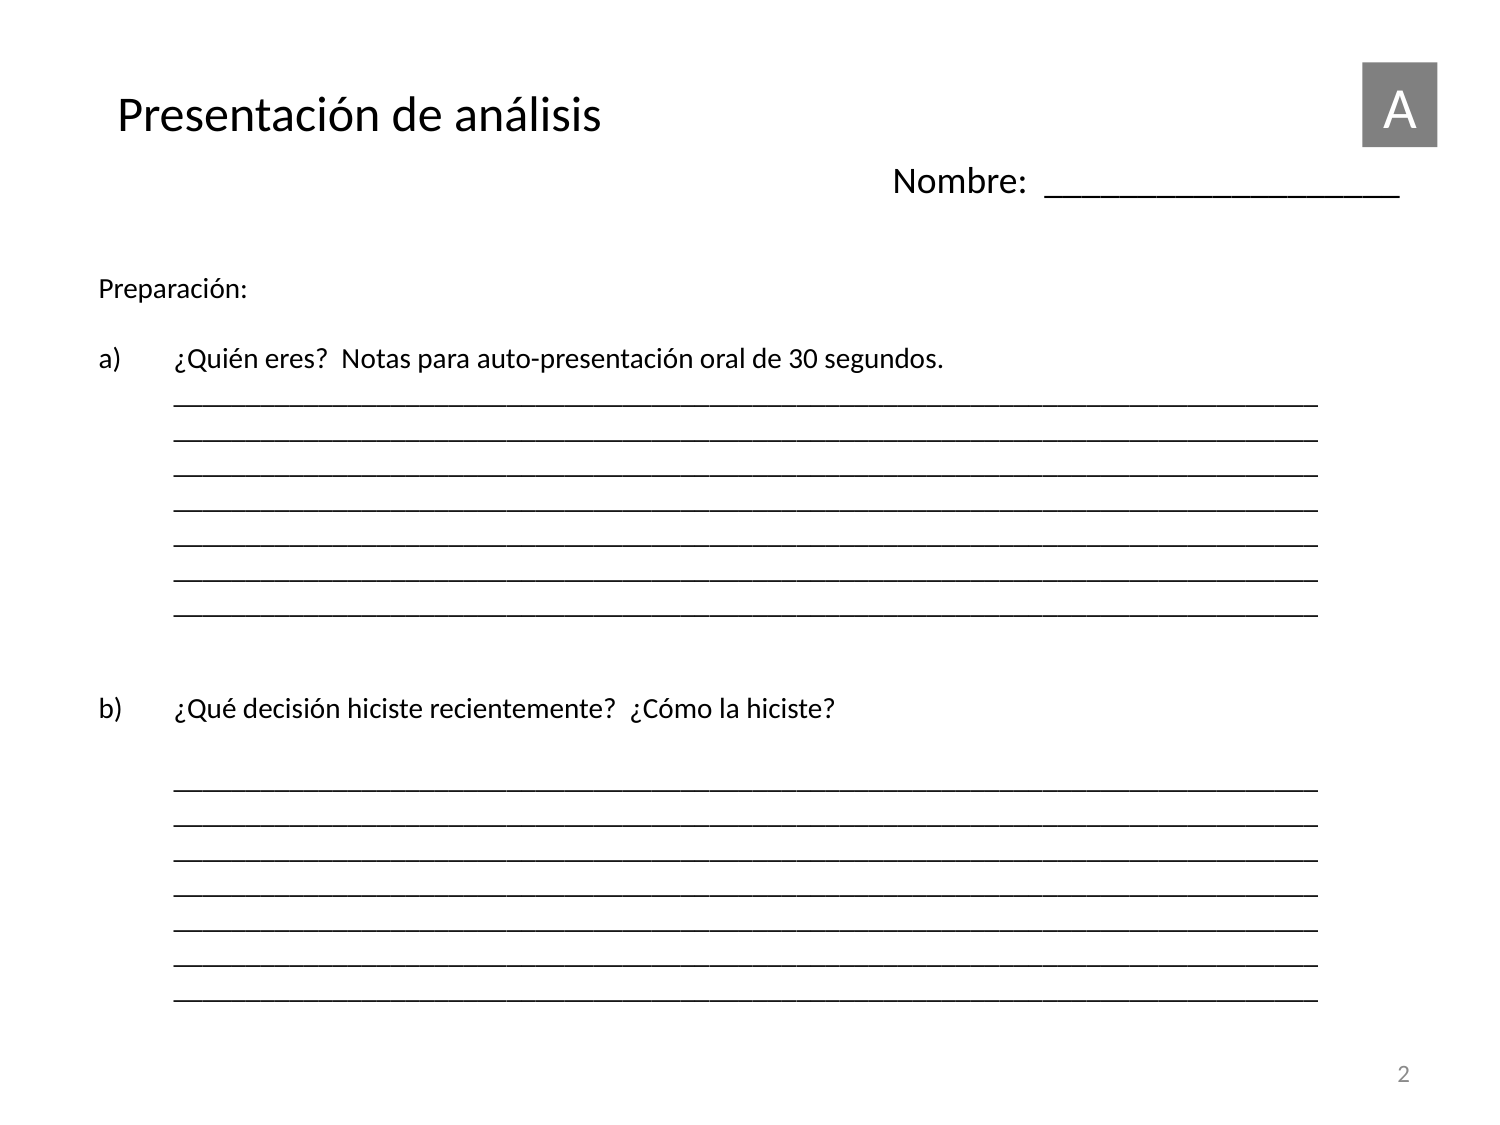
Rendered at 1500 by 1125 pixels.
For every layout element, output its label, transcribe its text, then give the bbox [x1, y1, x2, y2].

text_box A [1362, 62, 1438, 148]
text_box Preparación: ¿Quién eres? Notas para auto-presentación oral de 30 segundos. _______________________________________________________________________________ _______________________________________________________________________________ _______________________________________________________________________________ _______________________________________________________________________________ _______________________________________________________________________________ _______________________________________________________________________________ _______________________________________________________________________________ ¿Qué decisión hiciste recientemente? ¿Cómo la hiciste? _______________________________________________________________________________ _______________________________________________________________________________ _______________________________________________________________________________ _______________________________________________________________________________ _______________________________________________________________________________ _______________________________________________________________________________ _______________________________________________________________________________ [83, 262, 1350, 1082]
text_box Nombre: ___________________ [877, 148, 1416, 209]
slide_number 2 [1074, 1042, 1425, 1103]
text_box Presentación de análisis [102, 74, 617, 149]
